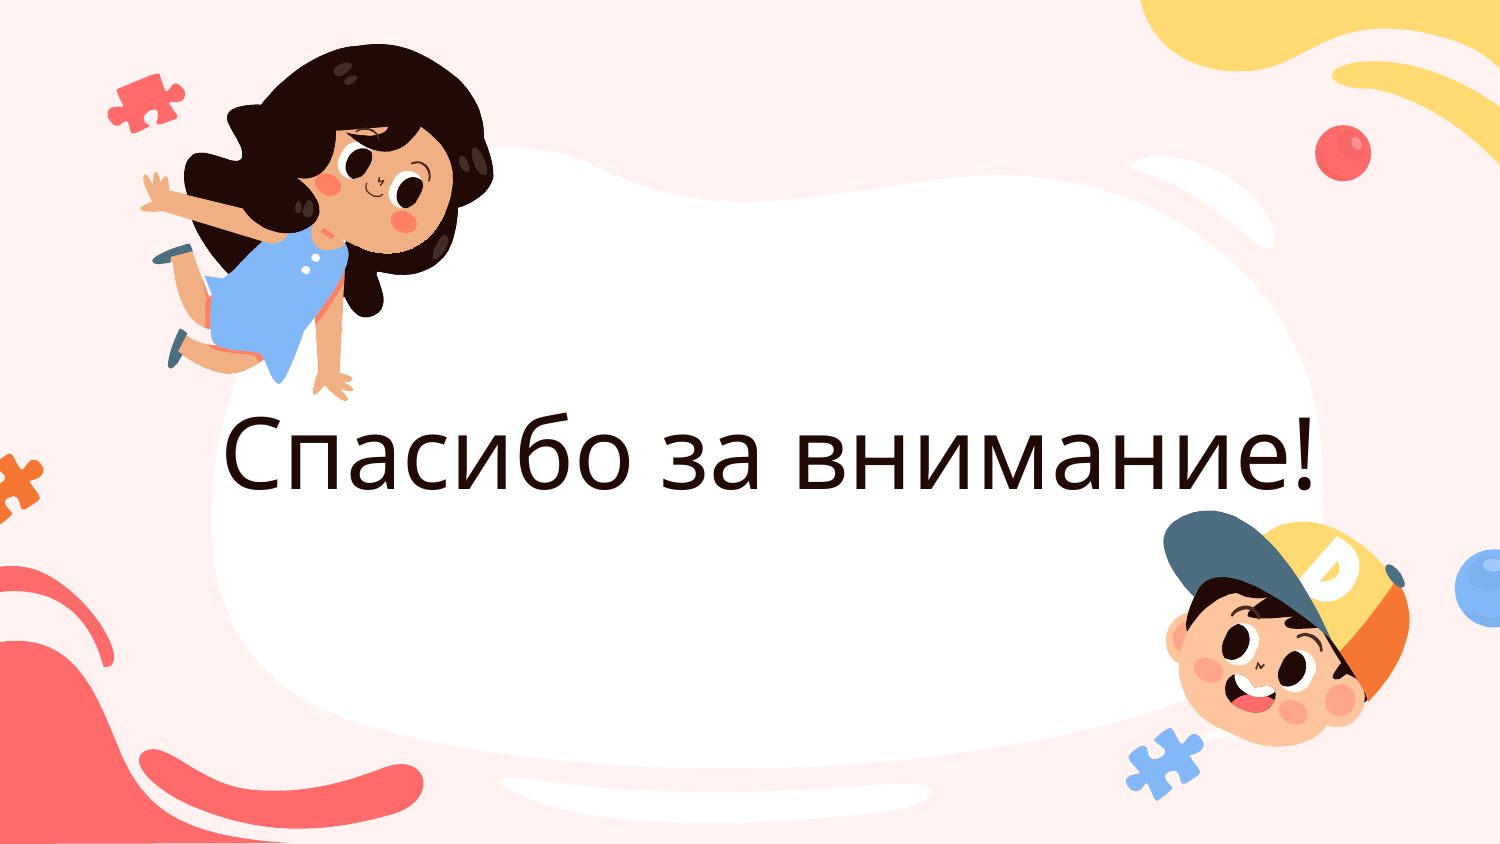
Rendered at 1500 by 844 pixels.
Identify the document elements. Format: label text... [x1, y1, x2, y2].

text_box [1143, 515, 1405, 745]
title Спасибо за внимание! [138, 374, 1403, 469]
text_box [145, 13, 452, 412]
